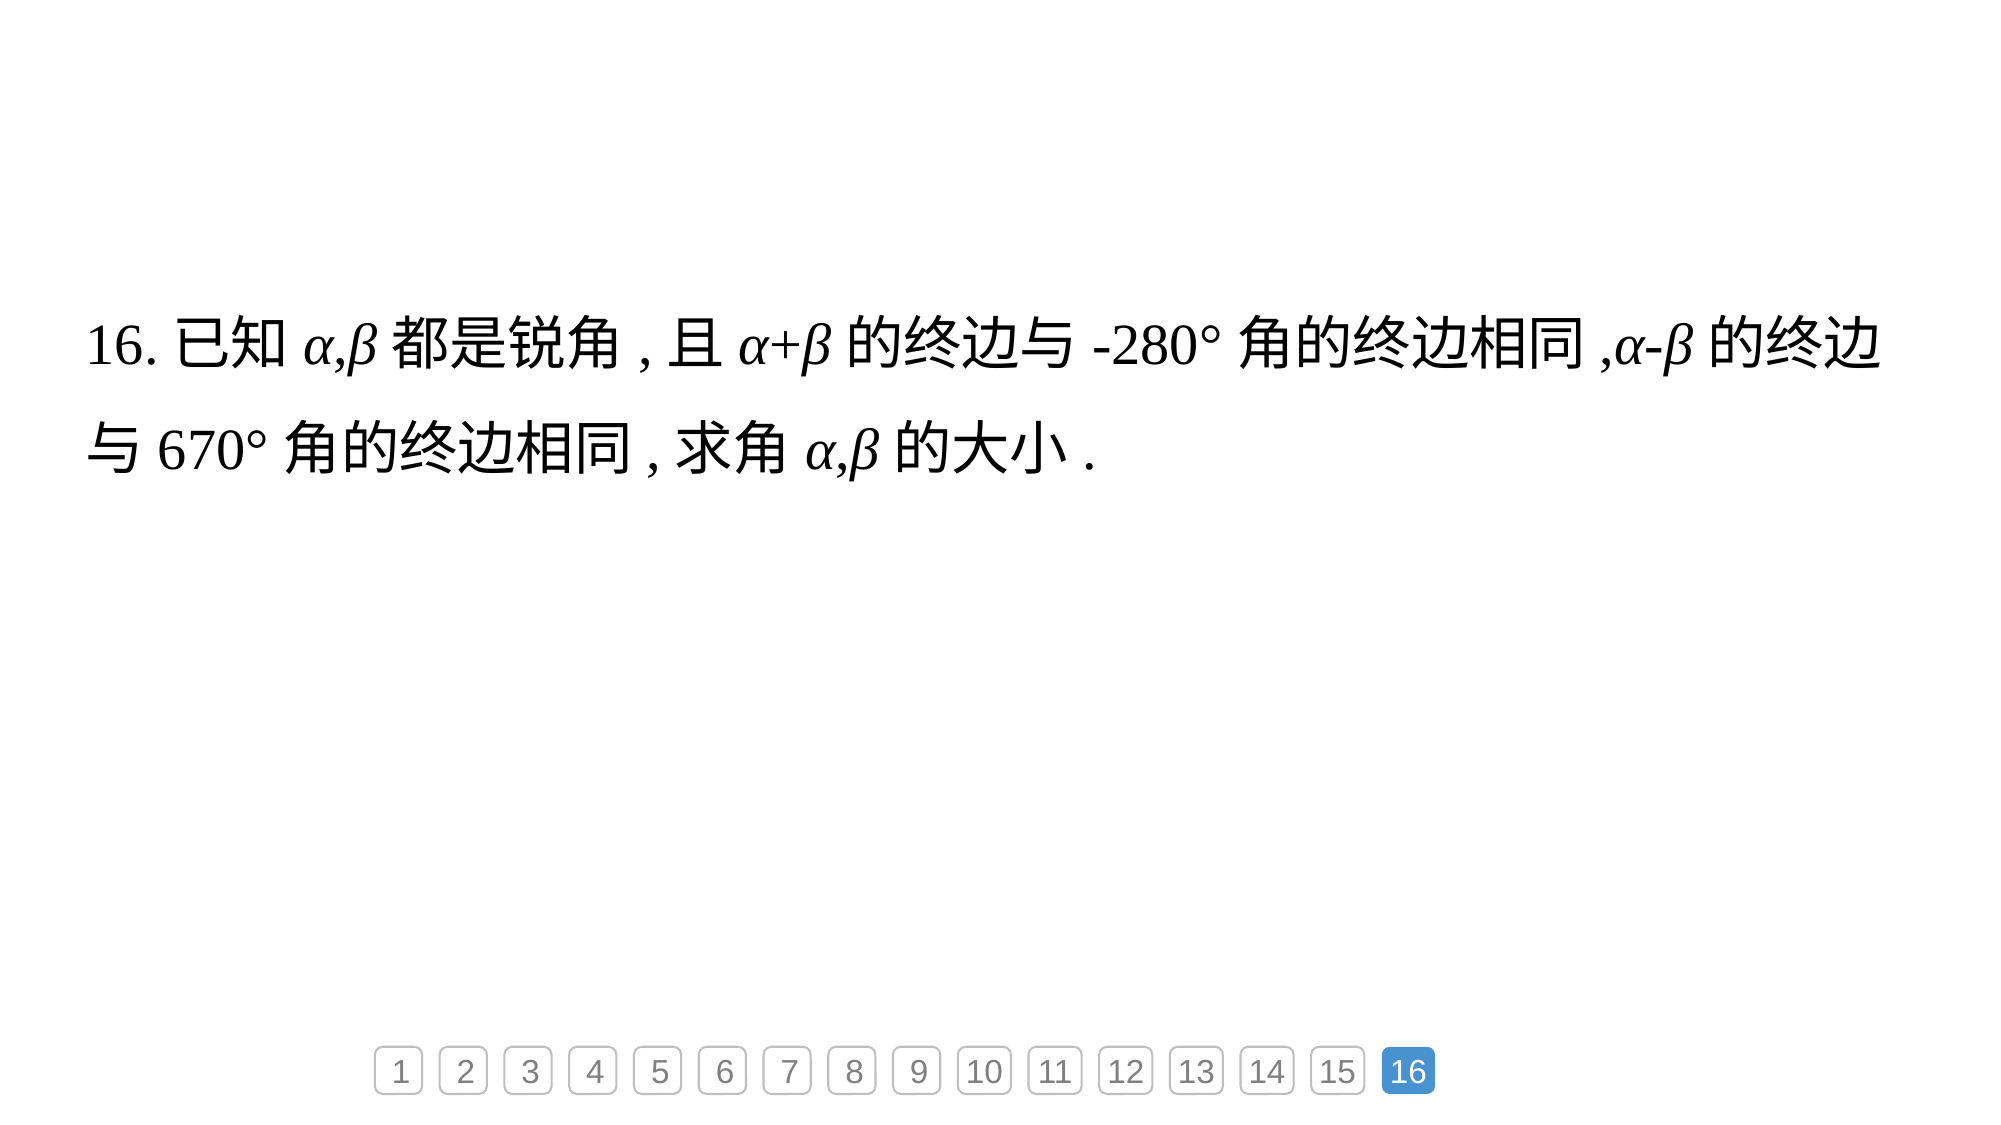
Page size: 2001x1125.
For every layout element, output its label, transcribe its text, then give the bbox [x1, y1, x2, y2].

text_box 4 [568, 1045, 618, 1096]
text_box 3 [503, 1045, 553, 1096]
text_box 8 [827, 1045, 877, 1096]
text_box 7 [762, 1045, 812, 1096]
text_box 14 [1239, 1045, 1295, 1096]
text_box 12 [1098, 1045, 1154, 1096]
text_box 13 [1168, 1045, 1225, 1096]
text_box 5 [632, 1045, 683, 1096]
text_box 15 [1310, 1045, 1366, 1096]
text_box 9 [891, 1045, 942, 1096]
text_box 11 [1027, 1045, 1083, 1096]
text_box 16 [1380, 1045, 1437, 1096]
text_box 16.已知α,β都是锐角,且α+β的终边与-280°角的终边相同,α-β的终边与670°角的终边相同,求角α,β的大小. [70, 263, 1936, 489]
text_box 10 [956, 1045, 1012, 1096]
text_box 2 [438, 1045, 488, 1096]
text_box 1 [373, 1045, 424, 1096]
text_box 6 [697, 1045, 748, 1096]
